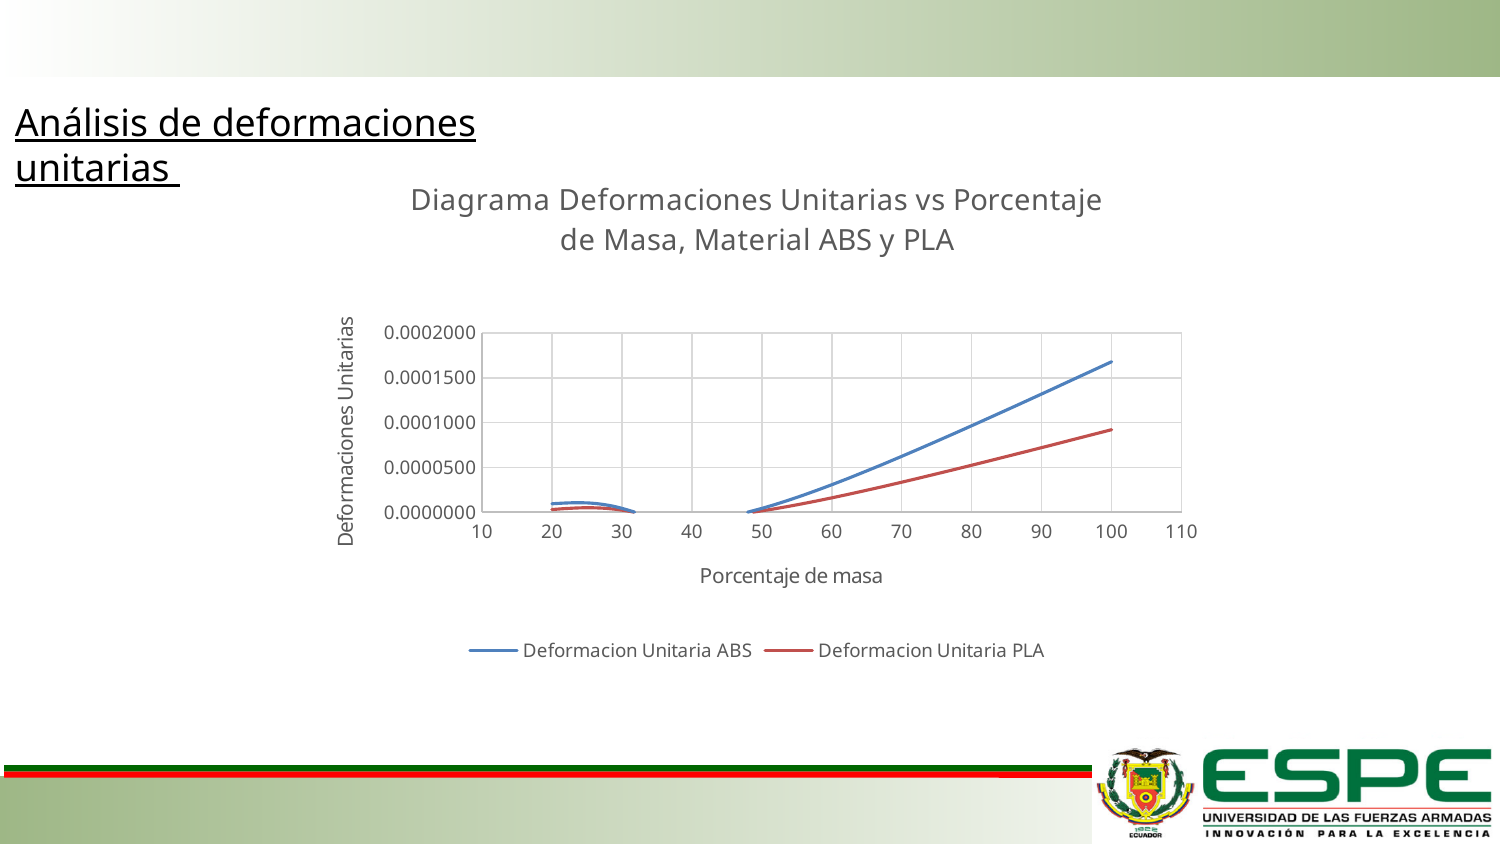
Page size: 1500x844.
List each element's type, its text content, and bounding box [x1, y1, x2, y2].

text_box Análisis de deformaciones unitarias [0, 91, 597, 196]
chart [297, 151, 1217, 671]
picture [1092, 732, 1498, 844]
